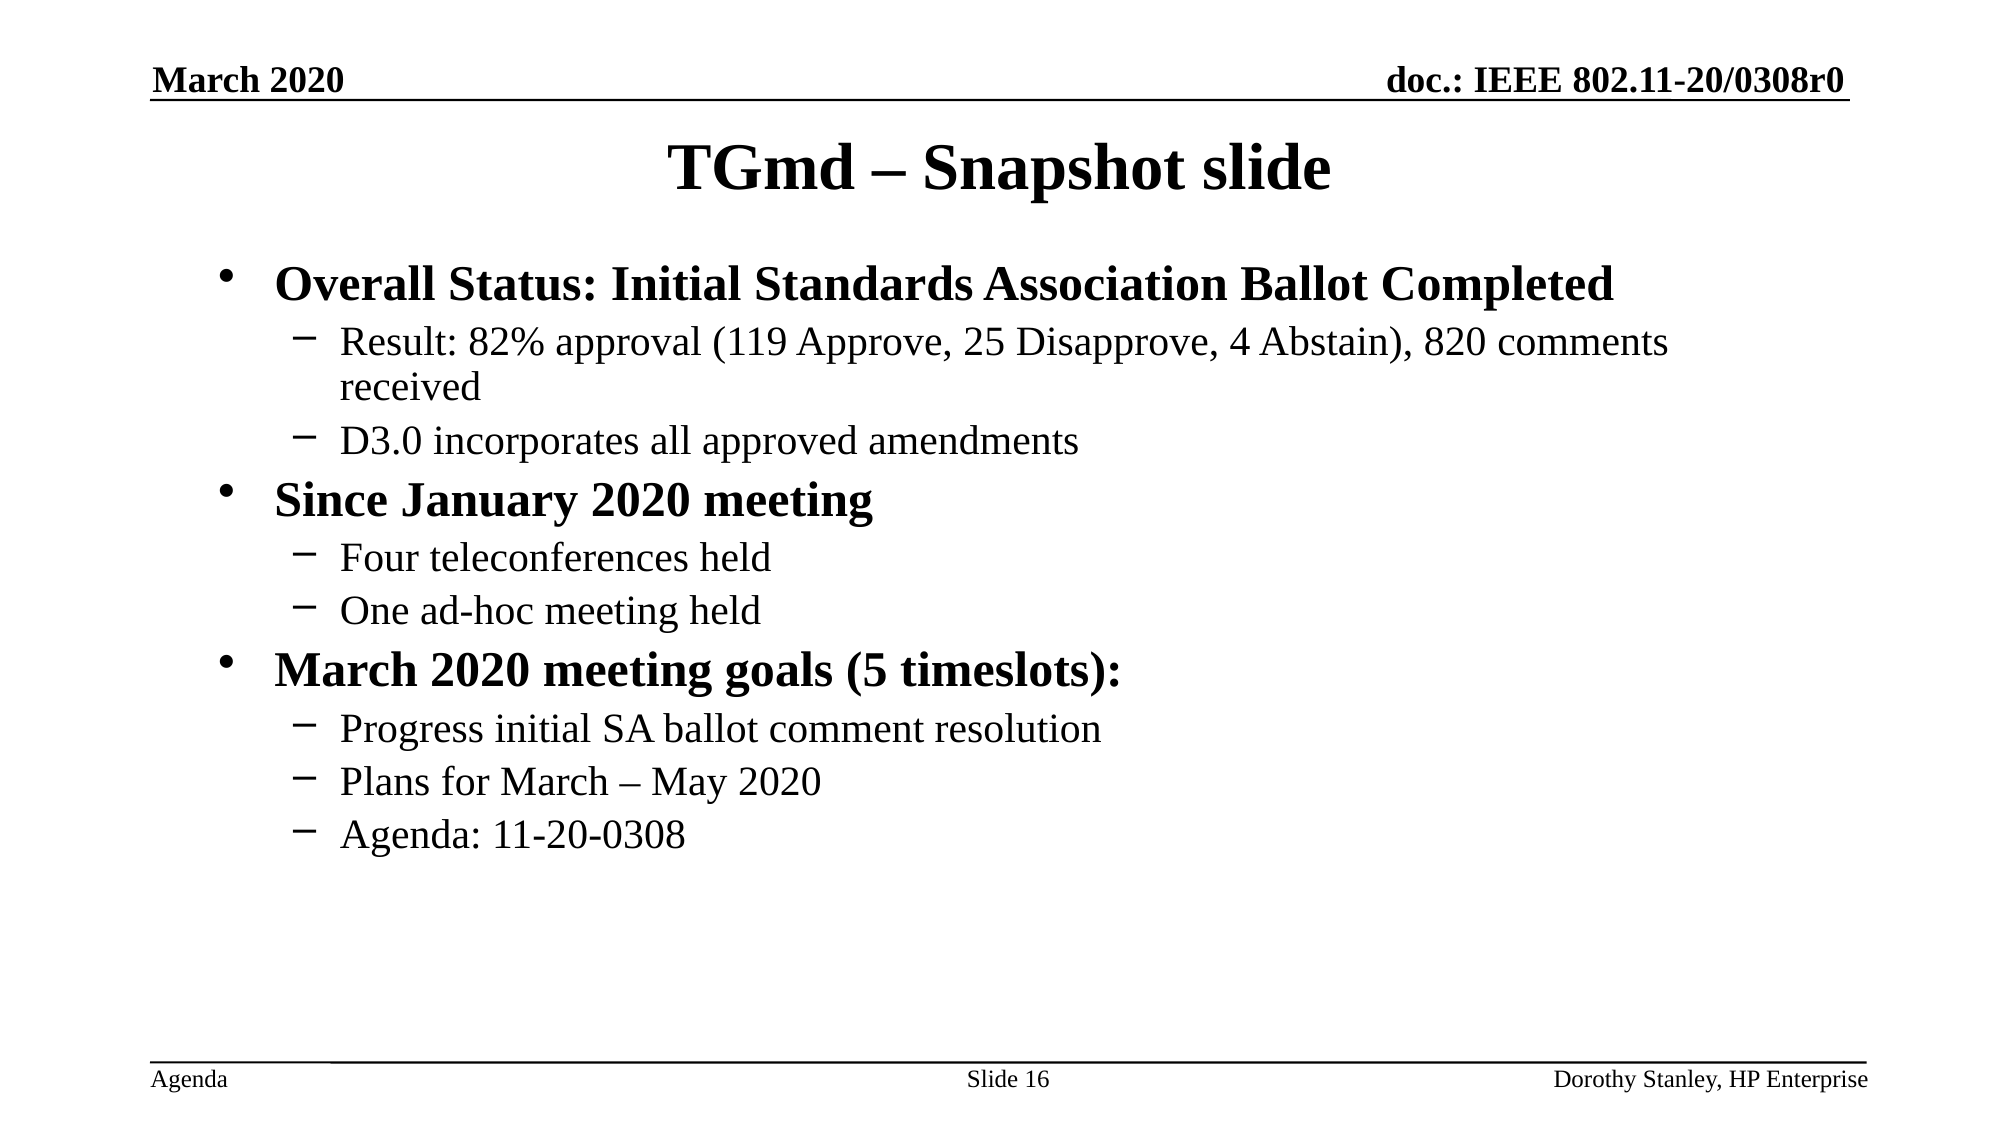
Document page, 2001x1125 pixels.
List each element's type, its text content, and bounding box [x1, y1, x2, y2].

footer Dorothy Stanley, HP Enterprise [1549, 1062, 1869, 1093]
title TGmd – Snapshot slide [362, 75, 1638, 249]
slide_number Slide 16 [966, 1062, 1051, 1093]
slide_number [152, 54, 567, 100]
list Overall Status: Initial Standards Association Ballot Completed Result: 82% approval (119 Approve, 25 Disapprove, 4 Abstain), 820 comments received D3.0 incorporates all approved amendments Since January 2020 meeting Four teleconferences held One ad-hoc meeting held March 2020 meeting goals (5 timeslots): Progress initial SA ballot comment resolution Plans for March – May 2020 Agenda: 11-20-0308 [203, 249, 1700, 1000]
